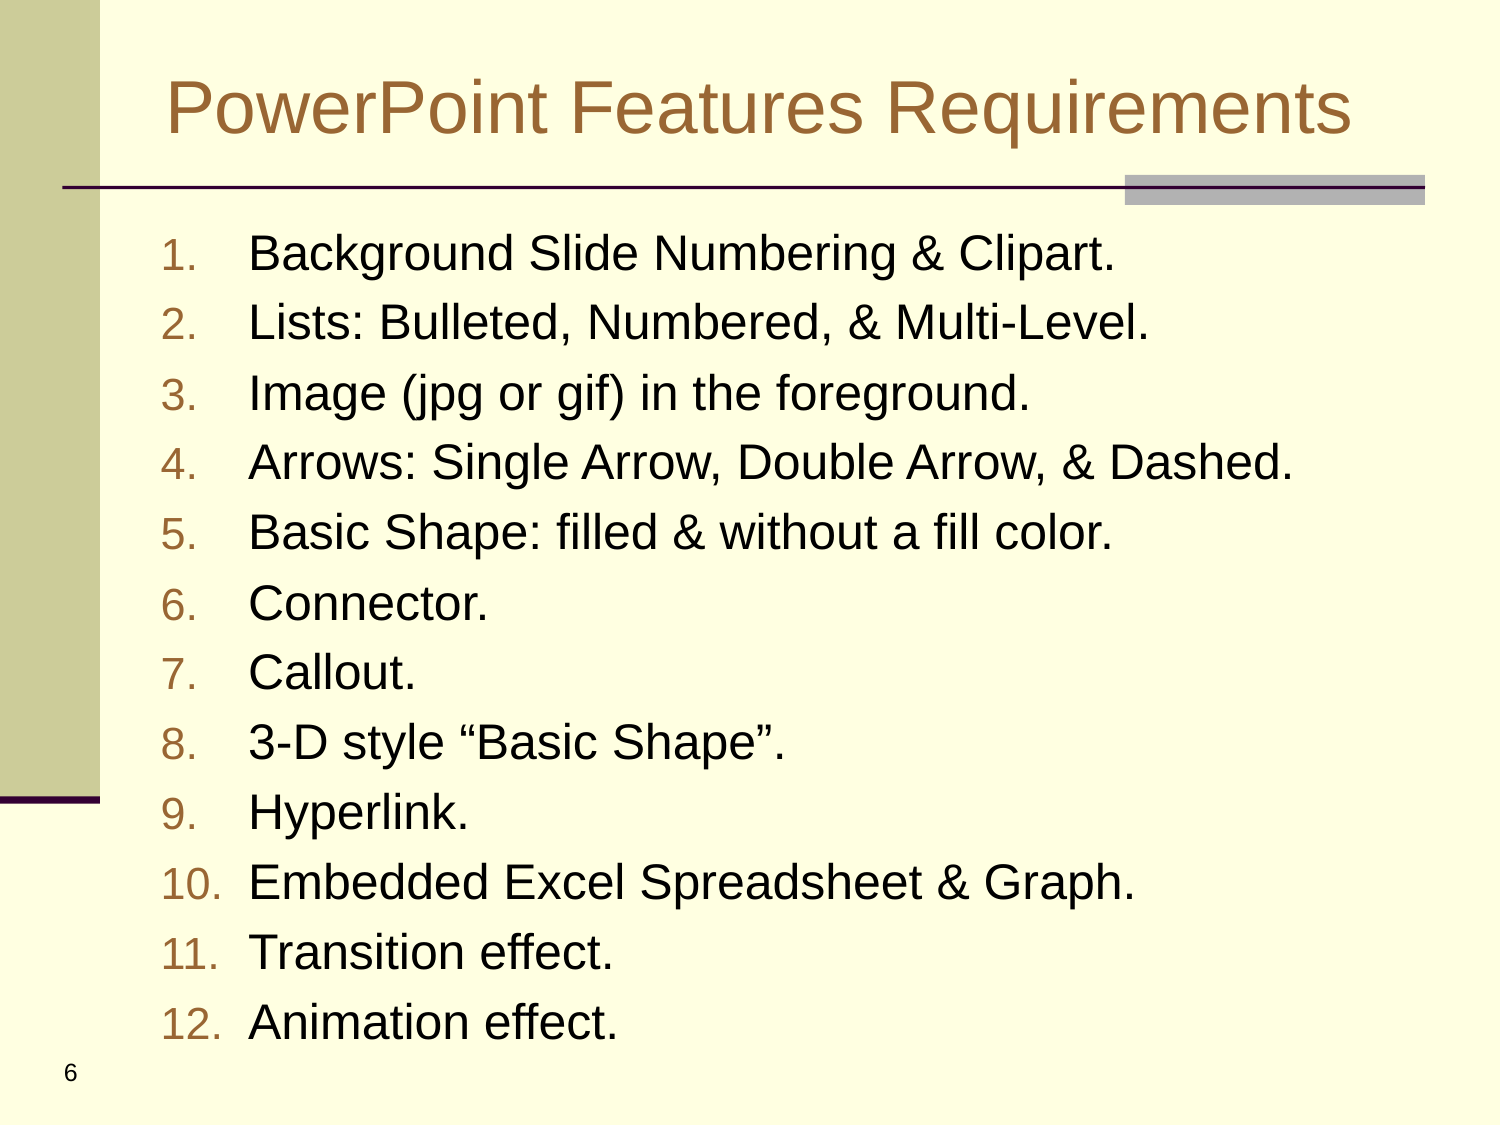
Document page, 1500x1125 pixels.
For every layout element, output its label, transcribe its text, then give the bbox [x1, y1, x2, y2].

title PowerPoint Features Requirements [149, 45, 1426, 163]
slide_number 6 [22, 1048, 94, 1099]
list Background Slide Numbering & Clipart. Lists: Bulleted, Numbered, & Multi-Level. Image (jpg or gif) in the foreground. Arrows: Single Arrow, Double Arrow, & Dashed. Basic Shape: filled & without a fill color. Connector. Callout. 3-D style “Basic Shape”. Hyperlink. Embedded Excel Spreadsheet & Graph. Transition effect. Animation effect. [145, 212, 1426, 1083]
